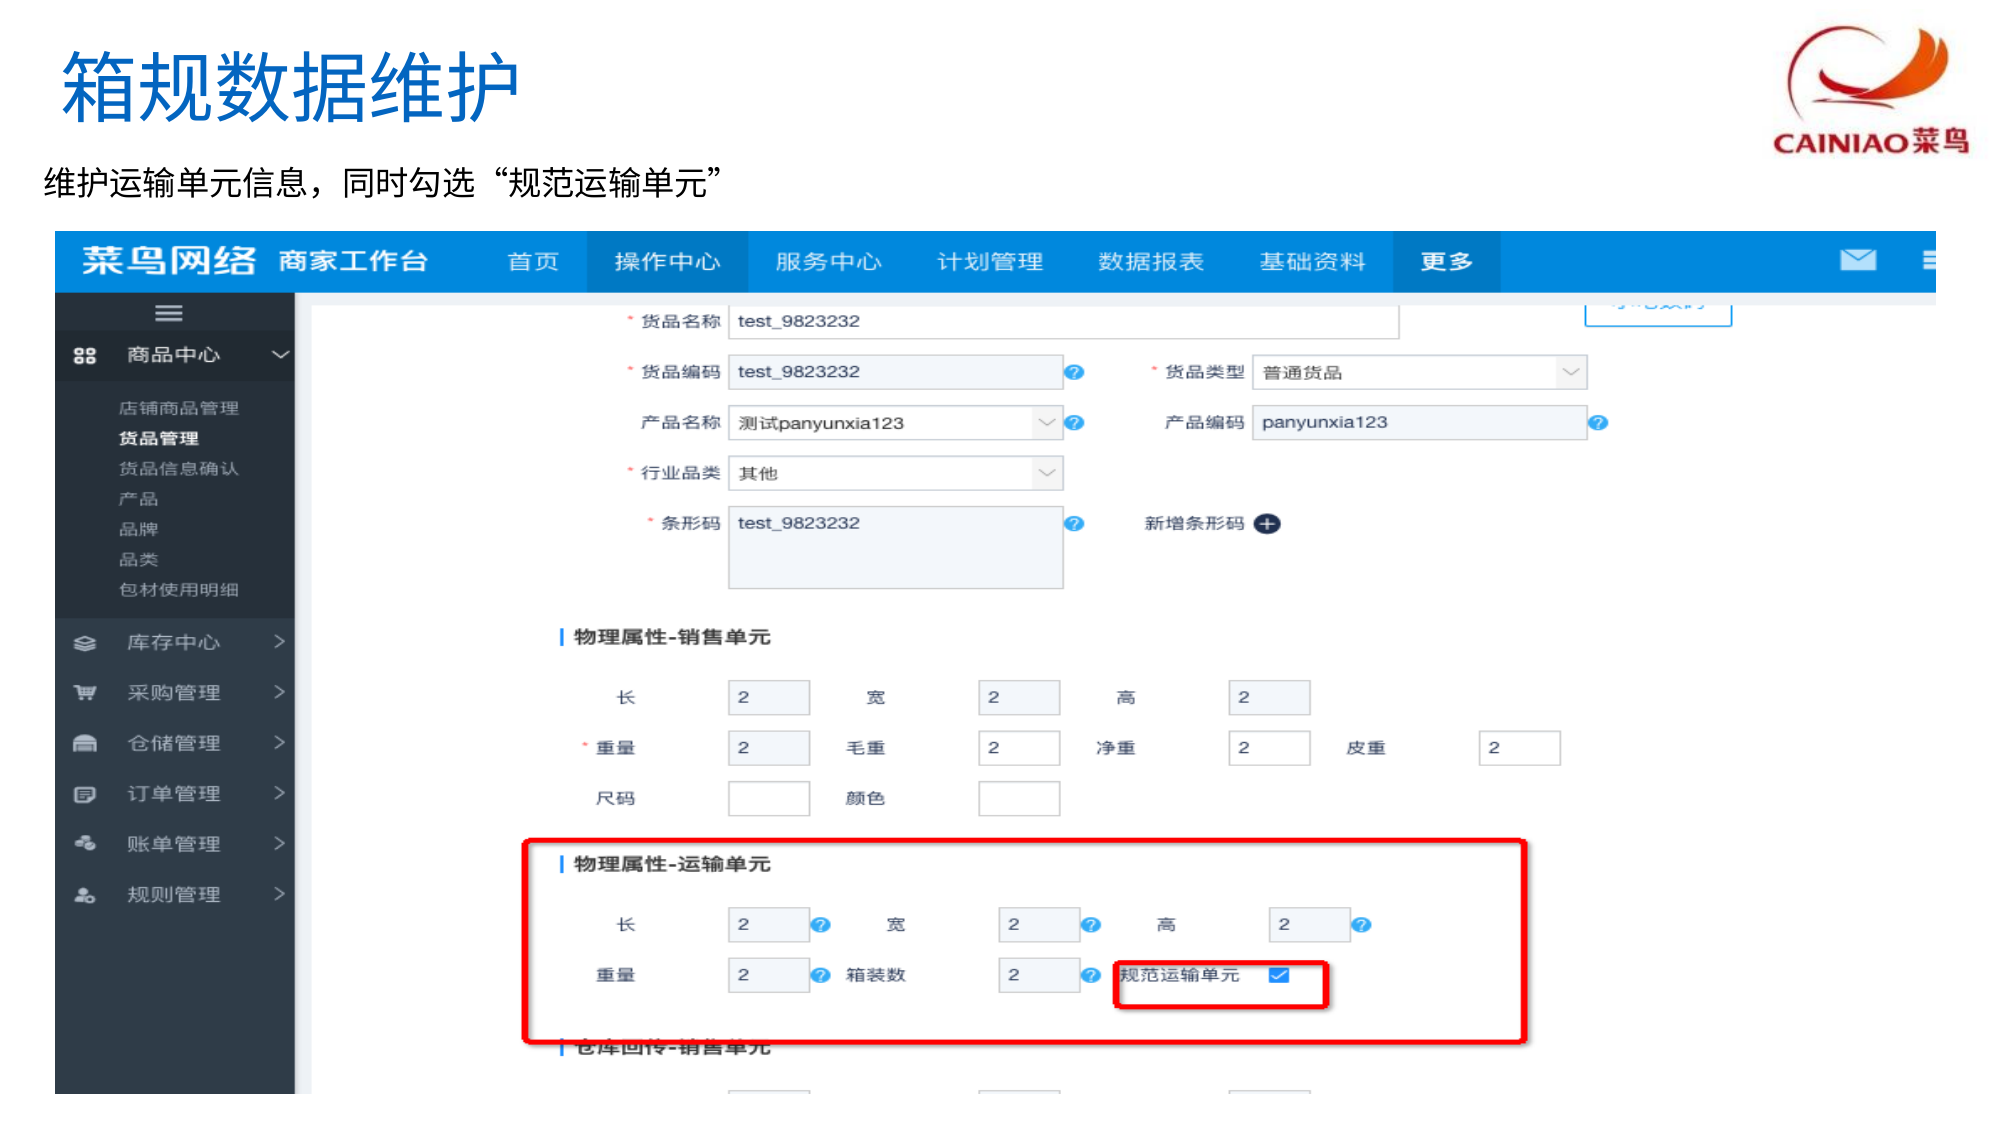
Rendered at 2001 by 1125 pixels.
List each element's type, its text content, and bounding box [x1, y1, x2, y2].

picture [1752, 9, 1993, 171]
picture [54, 231, 1936, 1094]
text_box 维护运输单元信息，同时勾选“规范运输单元” [23, 140, 762, 264]
text_box 箱规数据维护 [40, 29, 543, 182]
